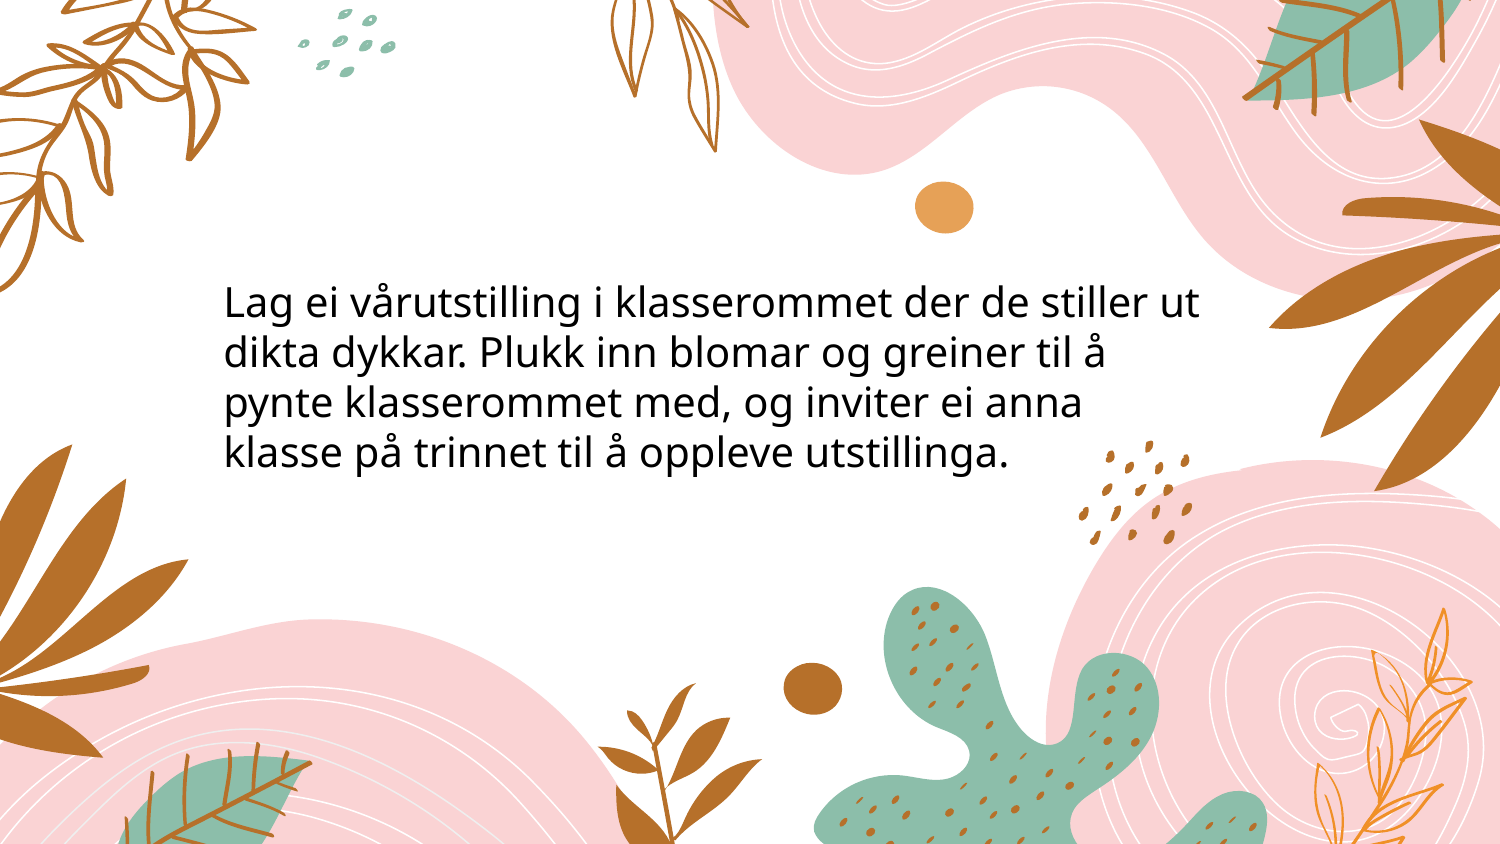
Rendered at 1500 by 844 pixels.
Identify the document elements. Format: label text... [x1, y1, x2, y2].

title Lag ei vårutstilling i klasserommet der de stiller ut dikta dykkar. Plukk inn blomar og greiner til å pynte klasserommet med, og inviter ei anna klasse på trinnet til å oppleve utstillinga. [208, 193, 1228, 559]
